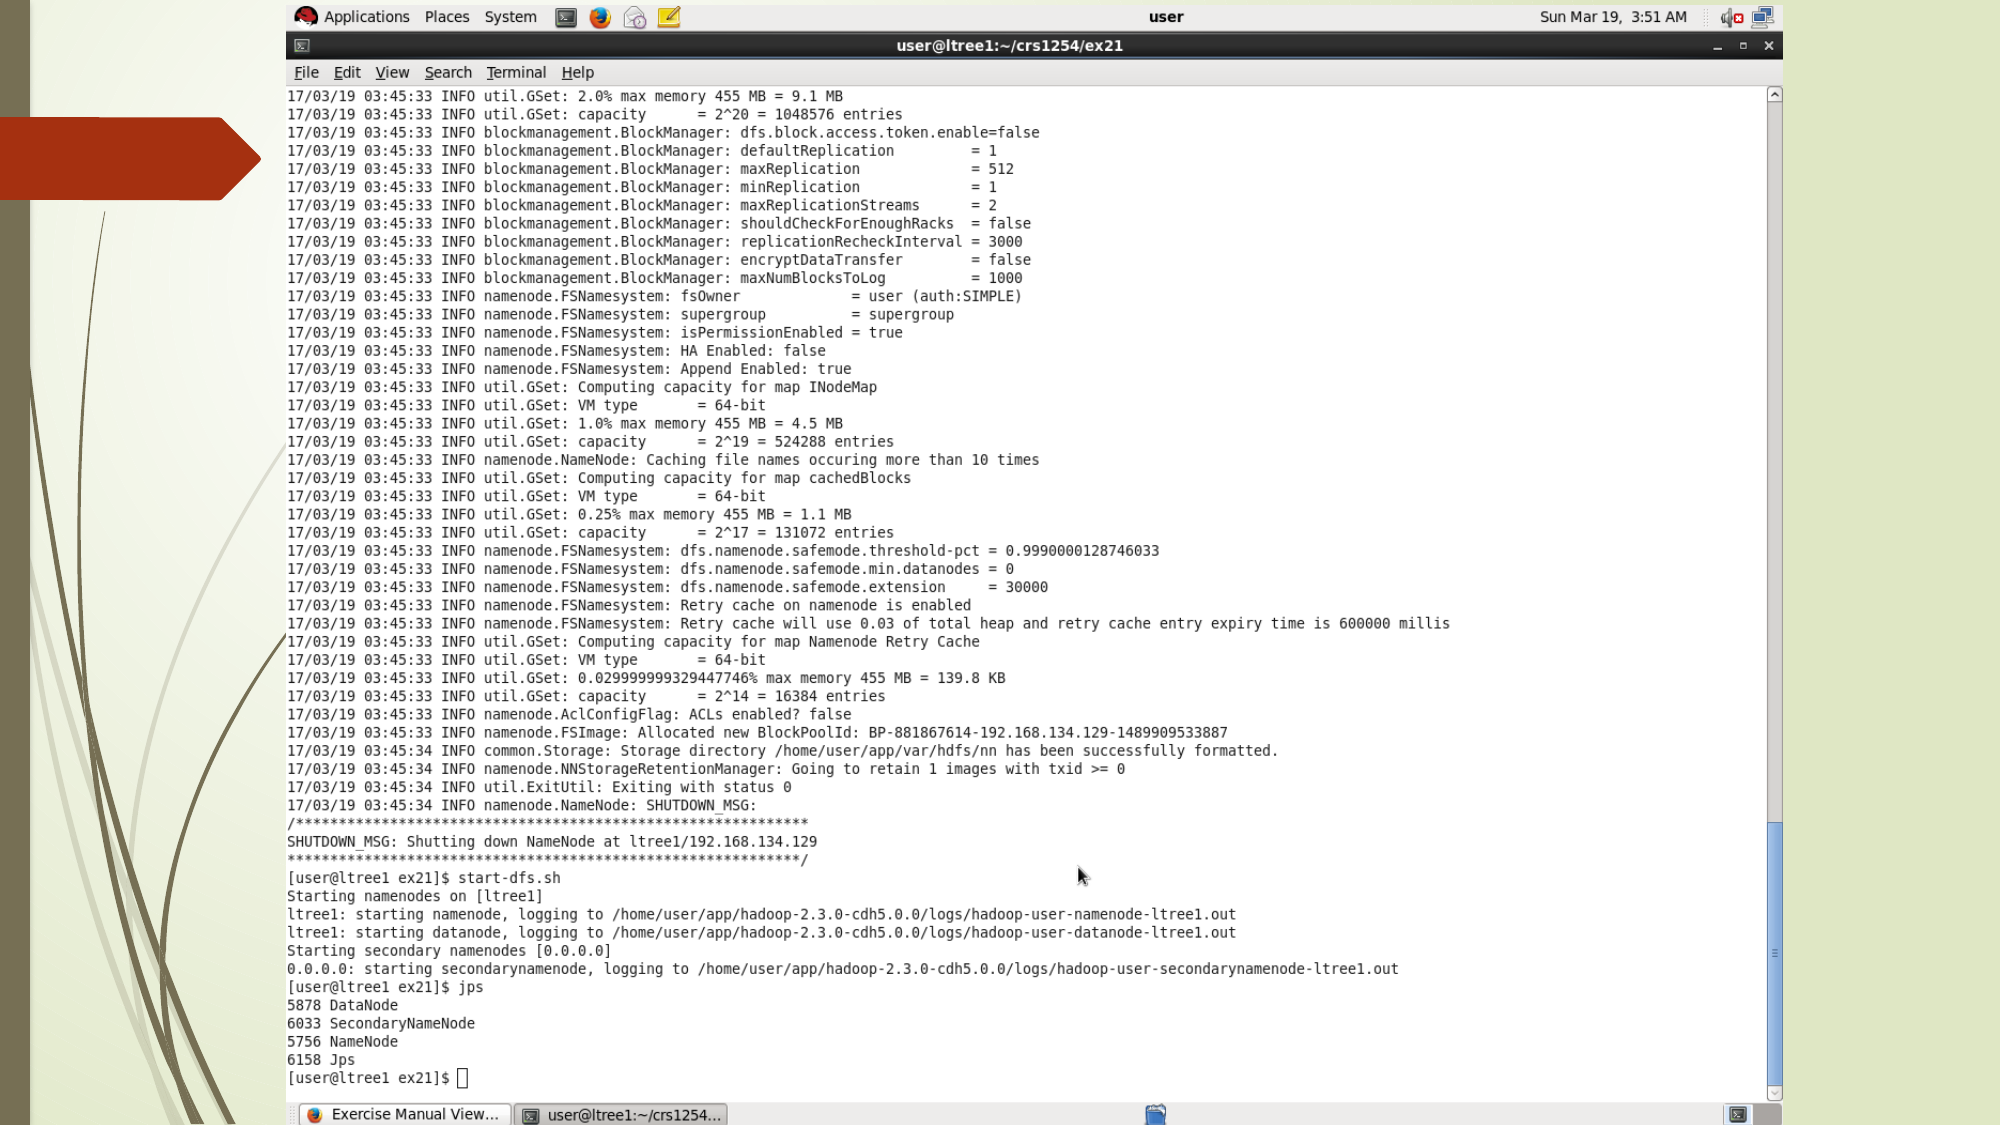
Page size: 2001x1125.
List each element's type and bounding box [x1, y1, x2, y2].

picture [286, 5, 1784, 1125]
